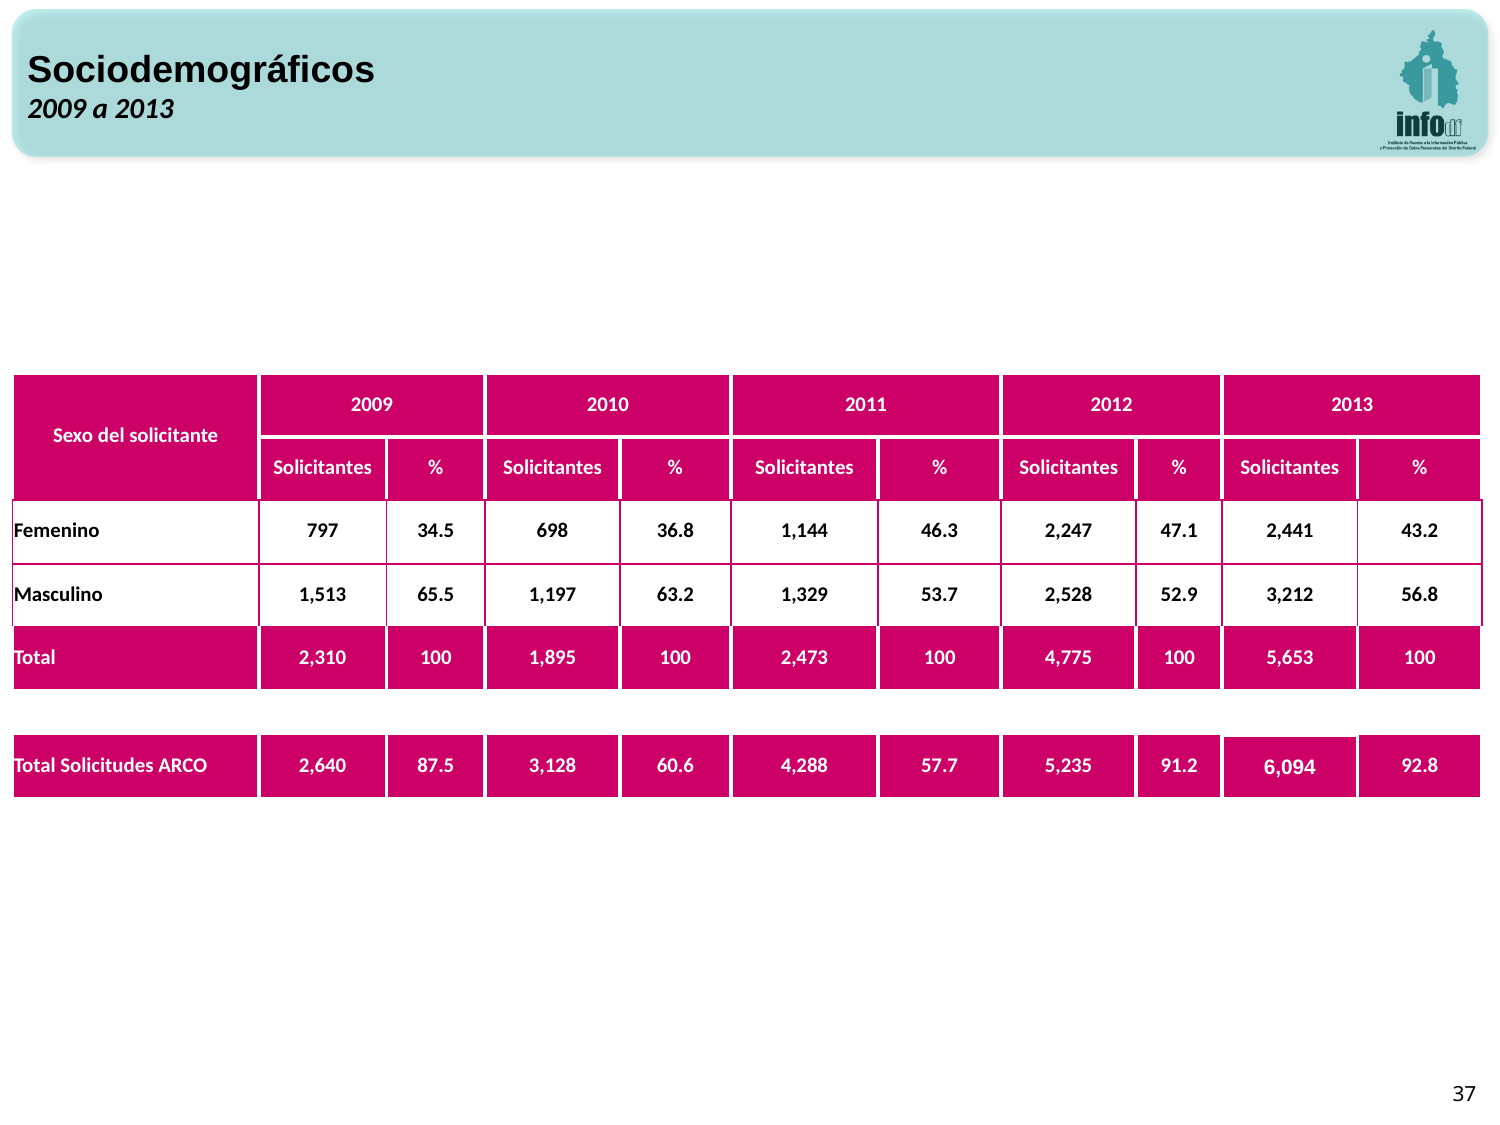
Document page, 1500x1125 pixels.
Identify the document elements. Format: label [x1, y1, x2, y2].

table_cell [387, 501, 484, 563]
table_header [261, 375, 483, 435]
table_cell [1224, 628, 1356, 689]
table_cell [1138, 628, 1220, 689]
table_cell [13, 501, 258, 563]
table_cell [1138, 439, 1220, 499]
table_cell [13, 565, 258, 626]
table_header [487, 375, 729, 435]
table_header [1224, 375, 1480, 435]
slide_number [1430, 1056, 1491, 1117]
table_cell [1358, 501, 1481, 563]
table_cell [261, 628, 385, 689]
table_header [1003, 375, 1220, 435]
table_cell [487, 439, 618, 499]
table_cell [1224, 737, 1356, 797]
table_cell [880, 439, 999, 499]
table_cell [1002, 501, 1135, 563]
table_cell [13, 692, 1482, 797]
table_cell [733, 439, 876, 499]
table_cell [1223, 501, 1357, 563]
table_cell [1223, 565, 1357, 626]
table_cell [879, 501, 1000, 563]
table_cell [880, 628, 999, 689]
table_cell [879, 565, 1000, 626]
table_cell [1003, 439, 1134, 499]
table_cell [1137, 565, 1221, 626]
table_header [733, 375, 999, 435]
table_cell [486, 565, 619, 626]
picture [1389, 28, 1480, 150]
table_cell [1358, 565, 1481, 626]
table_cell [733, 628, 876, 689]
table_cell [1137, 501, 1221, 563]
table_header [14, 375, 257, 499]
table_cell [388, 628, 483, 689]
table_cell [732, 565, 877, 626]
table_cell [1224, 439, 1356, 499]
table_cell [487, 628, 618, 689]
table_cell [732, 501, 877, 563]
table_cell [1359, 439, 1480, 499]
table_cell [486, 501, 619, 563]
table_cell [14, 628, 257, 689]
table_cell [387, 565, 484, 626]
table_cell [388, 439, 483, 499]
table_cell [622, 628, 729, 689]
table_cell [260, 501, 386, 563]
table_cell [621, 565, 730, 626]
table_cell [621, 501, 730, 563]
table_cell [1002, 565, 1135, 626]
table_cell [260, 565, 386, 626]
text_box [12, 13, 1389, 156]
table_cell [1003, 628, 1134, 689]
table_cell [1359, 628, 1480, 689]
table_cell [261, 439, 385, 499]
table_cell [622, 439, 729, 499]
